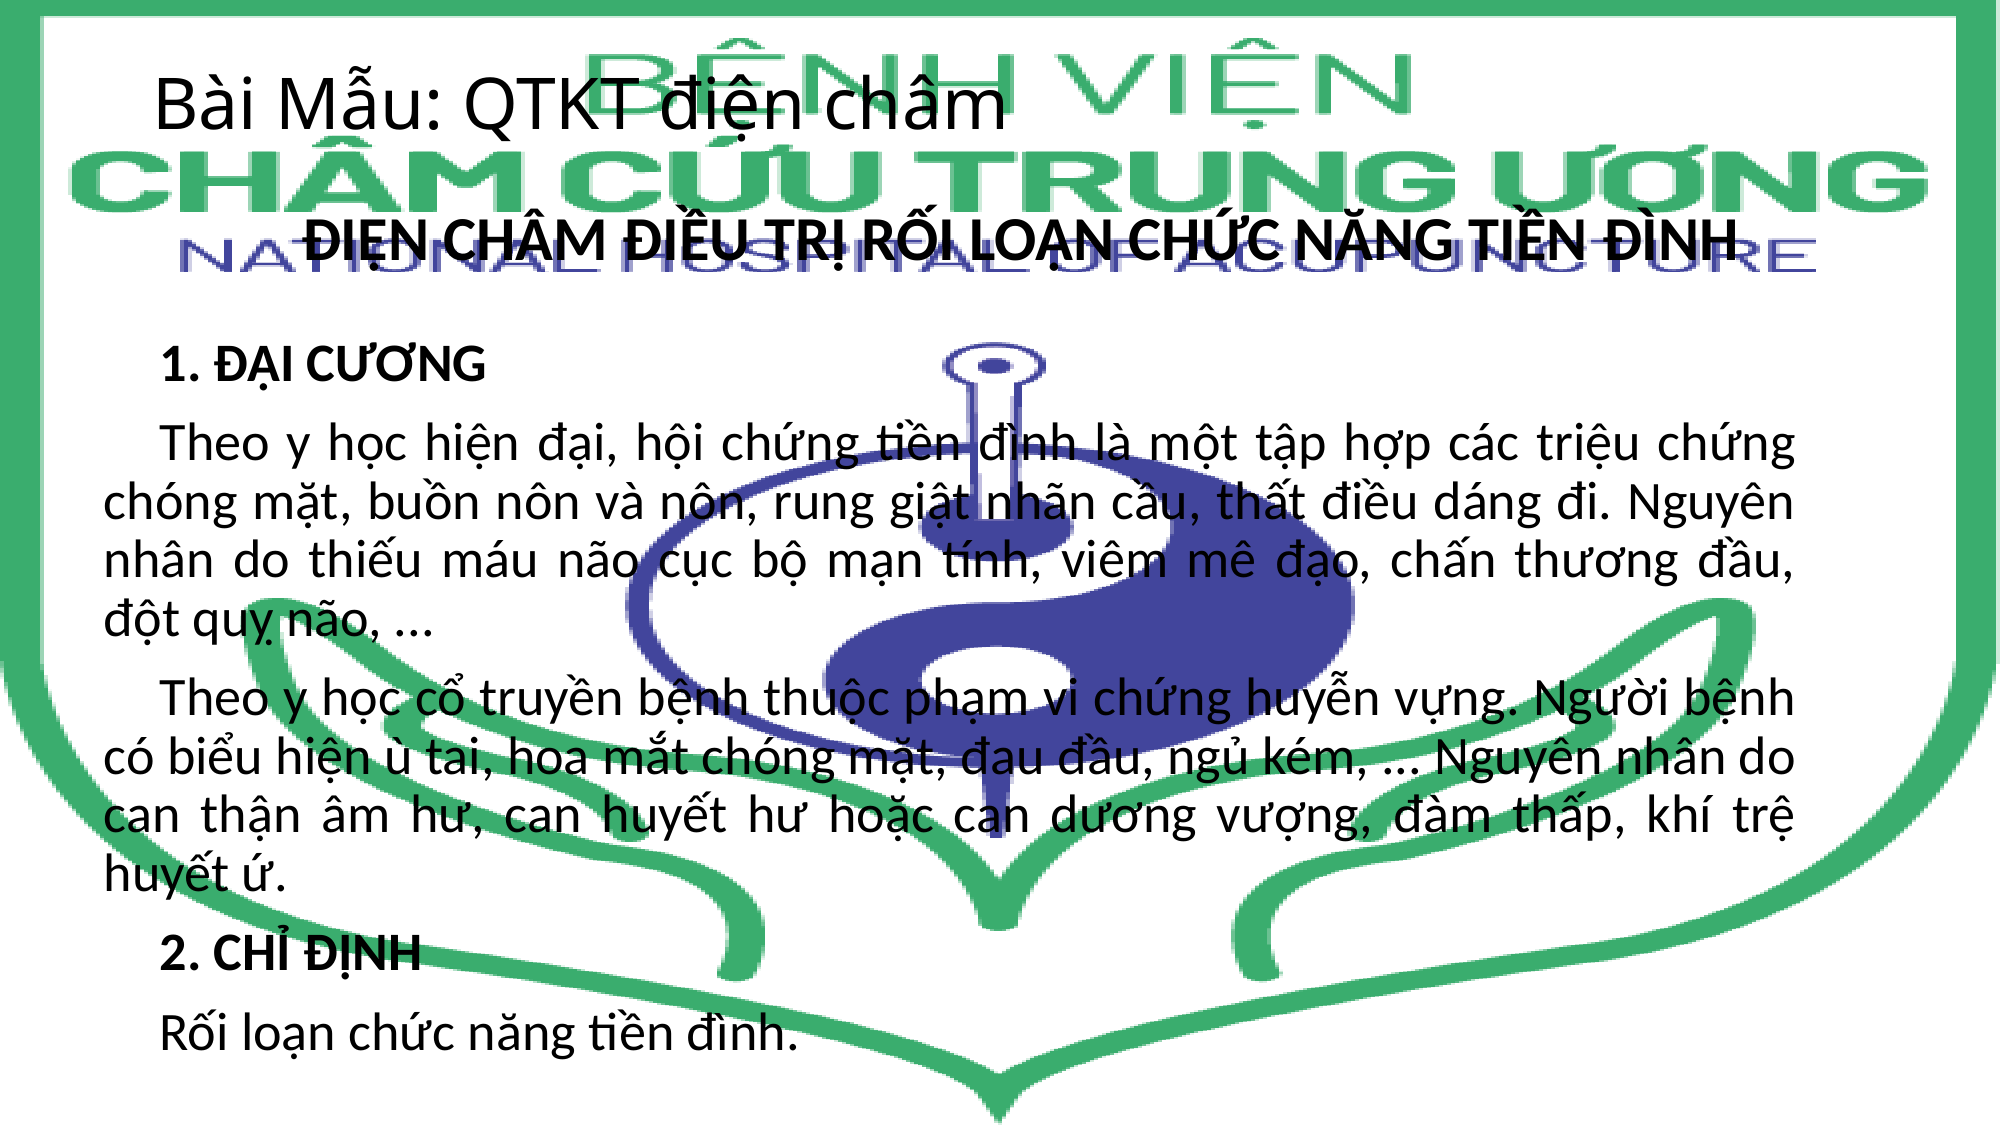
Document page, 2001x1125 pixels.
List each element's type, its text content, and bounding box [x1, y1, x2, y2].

list 1. ĐẠI CƯ­ƠNG Theo y học hiện đại, hội chứng tiền đình là một tập hợp các triệu chứng chóng mặt, buồn nôn và nôn, rung giật nhãn cầu, thất điều dáng đi. Nguyên nhân do thiếu máu não cục bộ mạn tính, viêm mê đạo, chấn thương đầu, đột quỵ não, ... Theo y học cổ truyền bệnh thuộc phạm vi chứng huyễn vựng. Người bệnh có biểu hiện ù tai, hoa mắt chóng mặt, đau đầu, ngủ kém, ... Nguyên nhân do can thận âm hư, can huyết hư hoặc can dương vượng, đàm thấp, khí trệ huyết ứ. 2. CHỈ ĐỊNH Rối loạn chức năng tiền đình. [88, 327, 1814, 1125]
text_box ĐIỆN CHÂM ĐIỀU TRỊ RỐI LOẠN CHỨC NĂNG TIỀN ĐÌNH [158, 184, 1884, 295]
title Bài Mẫu: QTKT điện châm [137, 59, 1863, 153]
